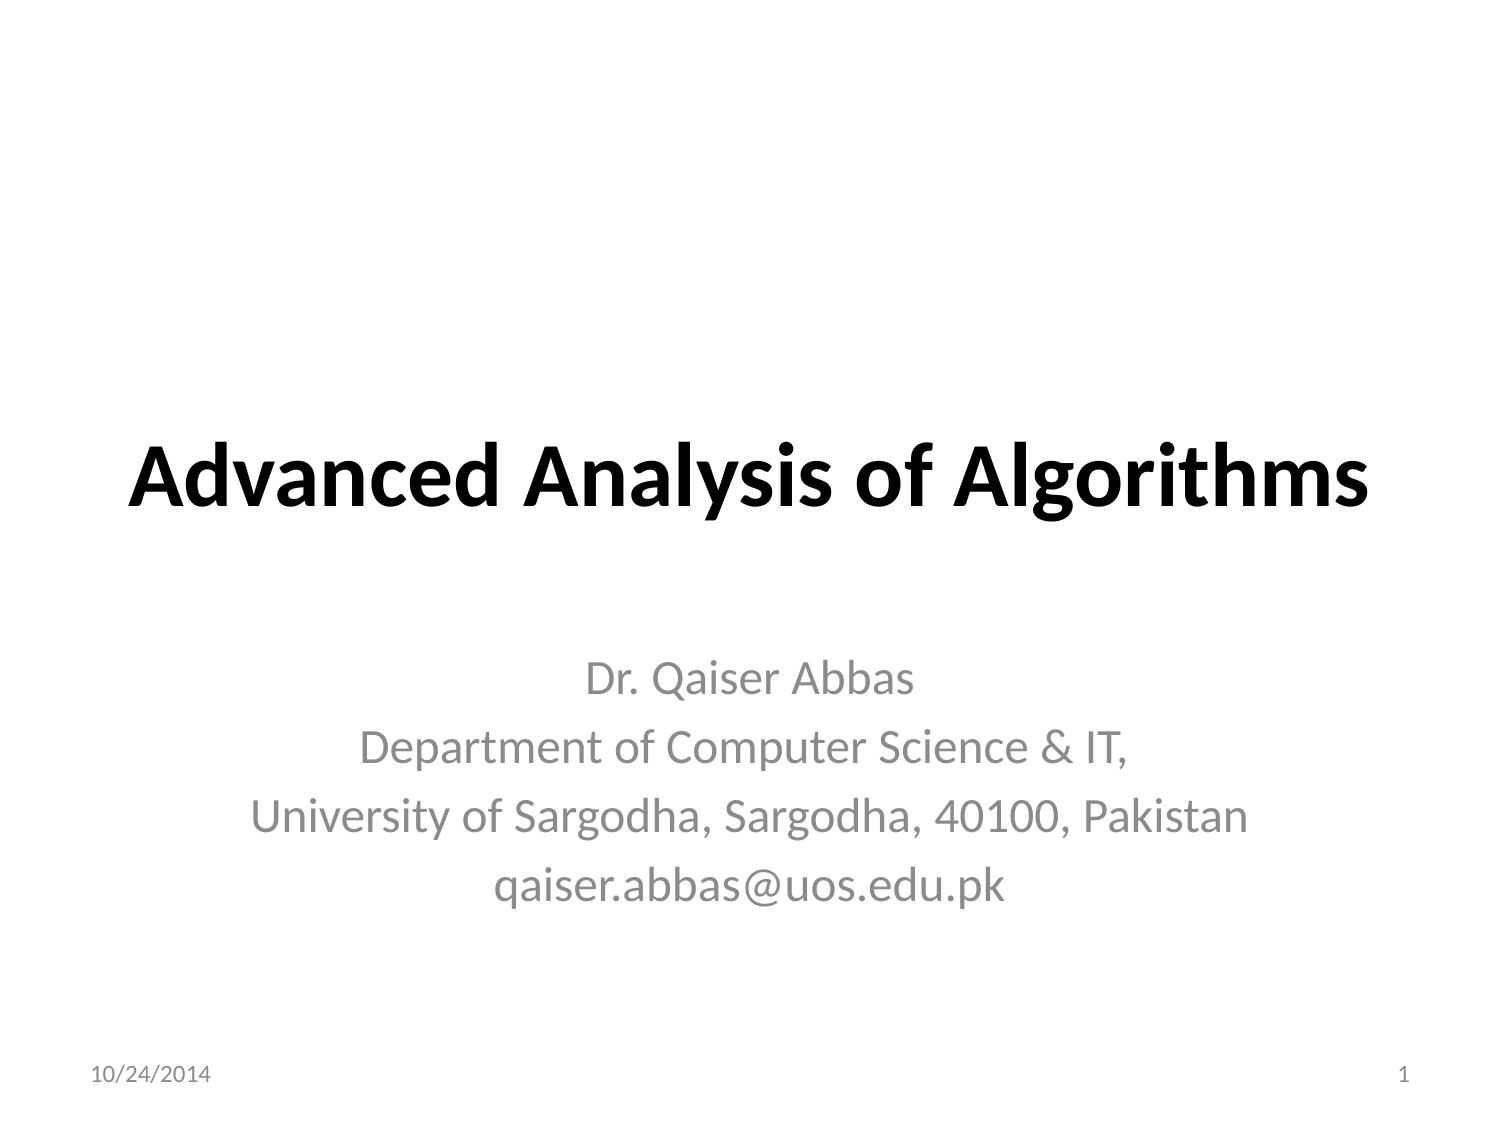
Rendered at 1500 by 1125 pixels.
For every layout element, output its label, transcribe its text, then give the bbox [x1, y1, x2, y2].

title Advanced Analysis of Algorithms [112, 349, 1388, 591]
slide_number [75, 1042, 425, 1103]
subtitle Dr. Qaiser Abbas Department of Computer Science & IT, University of Sargodha, Sargodha, 40100, Pakistan qaiser.abbas@uos.edu.pk [225, 637, 1275, 925]
slide_number 1 [1074, 1042, 1425, 1103]
